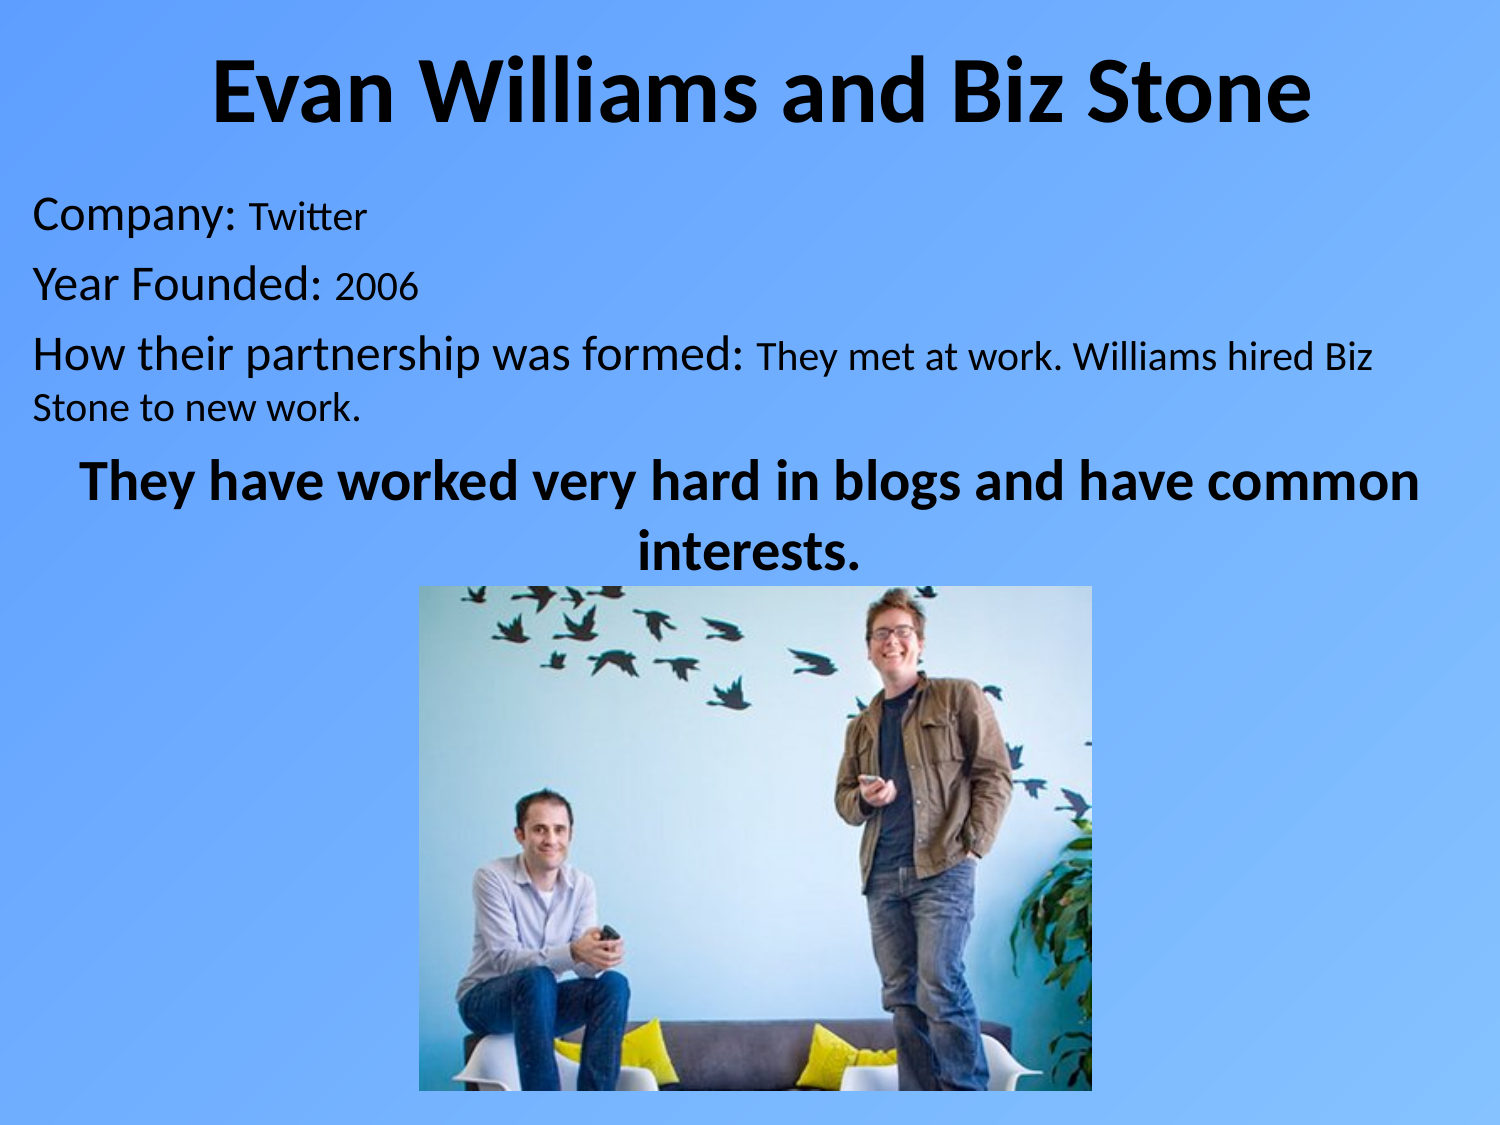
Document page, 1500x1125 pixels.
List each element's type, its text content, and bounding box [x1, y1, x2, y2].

picture [418, 585, 1092, 1091]
title Evan Williams and Biz Stone [100, 19, 1425, 149]
list Company: Twitter Year Founded: 2006 How their partnership was formed: They met at work. Williams hired Biz Stone to new work. They have worked very hard in blogs and have common interests. [17, 172, 1483, 1035]
